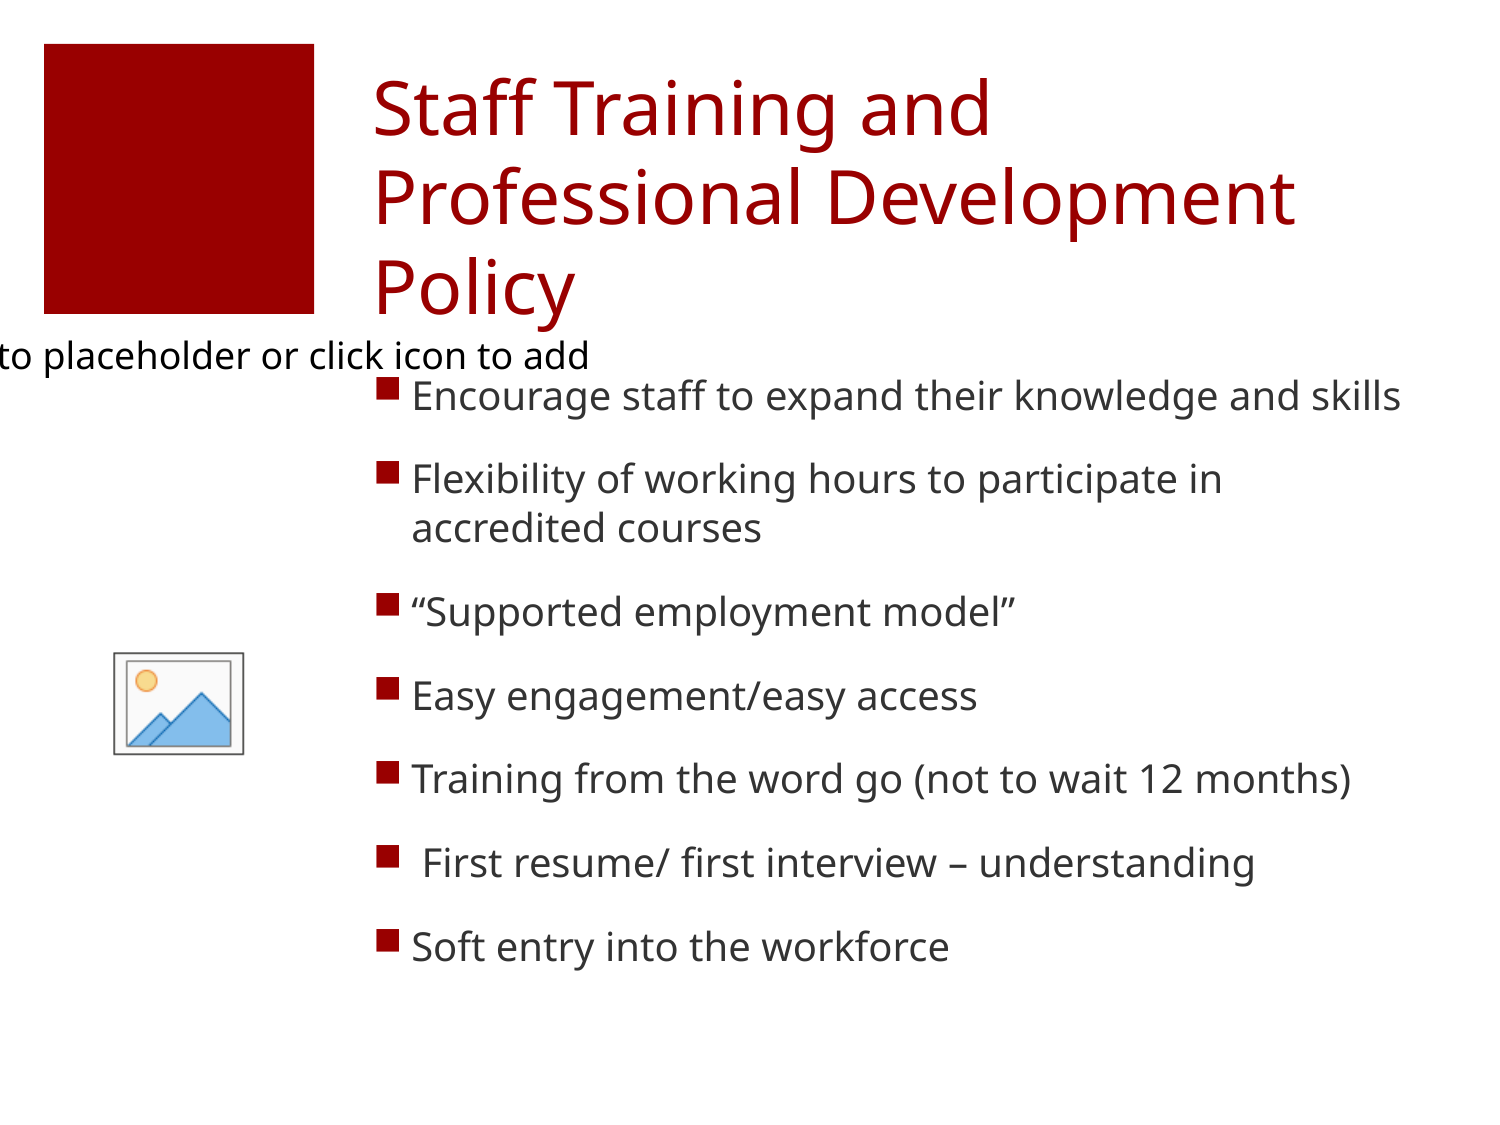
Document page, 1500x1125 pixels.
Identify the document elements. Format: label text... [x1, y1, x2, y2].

list Encourage staff to expand their knowledge and skills Flexibility of working hours to participate in accredited courses “Supported employment model” Easy engagement/easy access Training from the word go (not to wait 12 months) First resume/ first interview – understanding Soft entry into the workforce [357, 362, 1425, 1005]
title Staff Training and Professional Development Policy [357, 149, 1425, 338]
picture [43, 323, 315, 1084]
